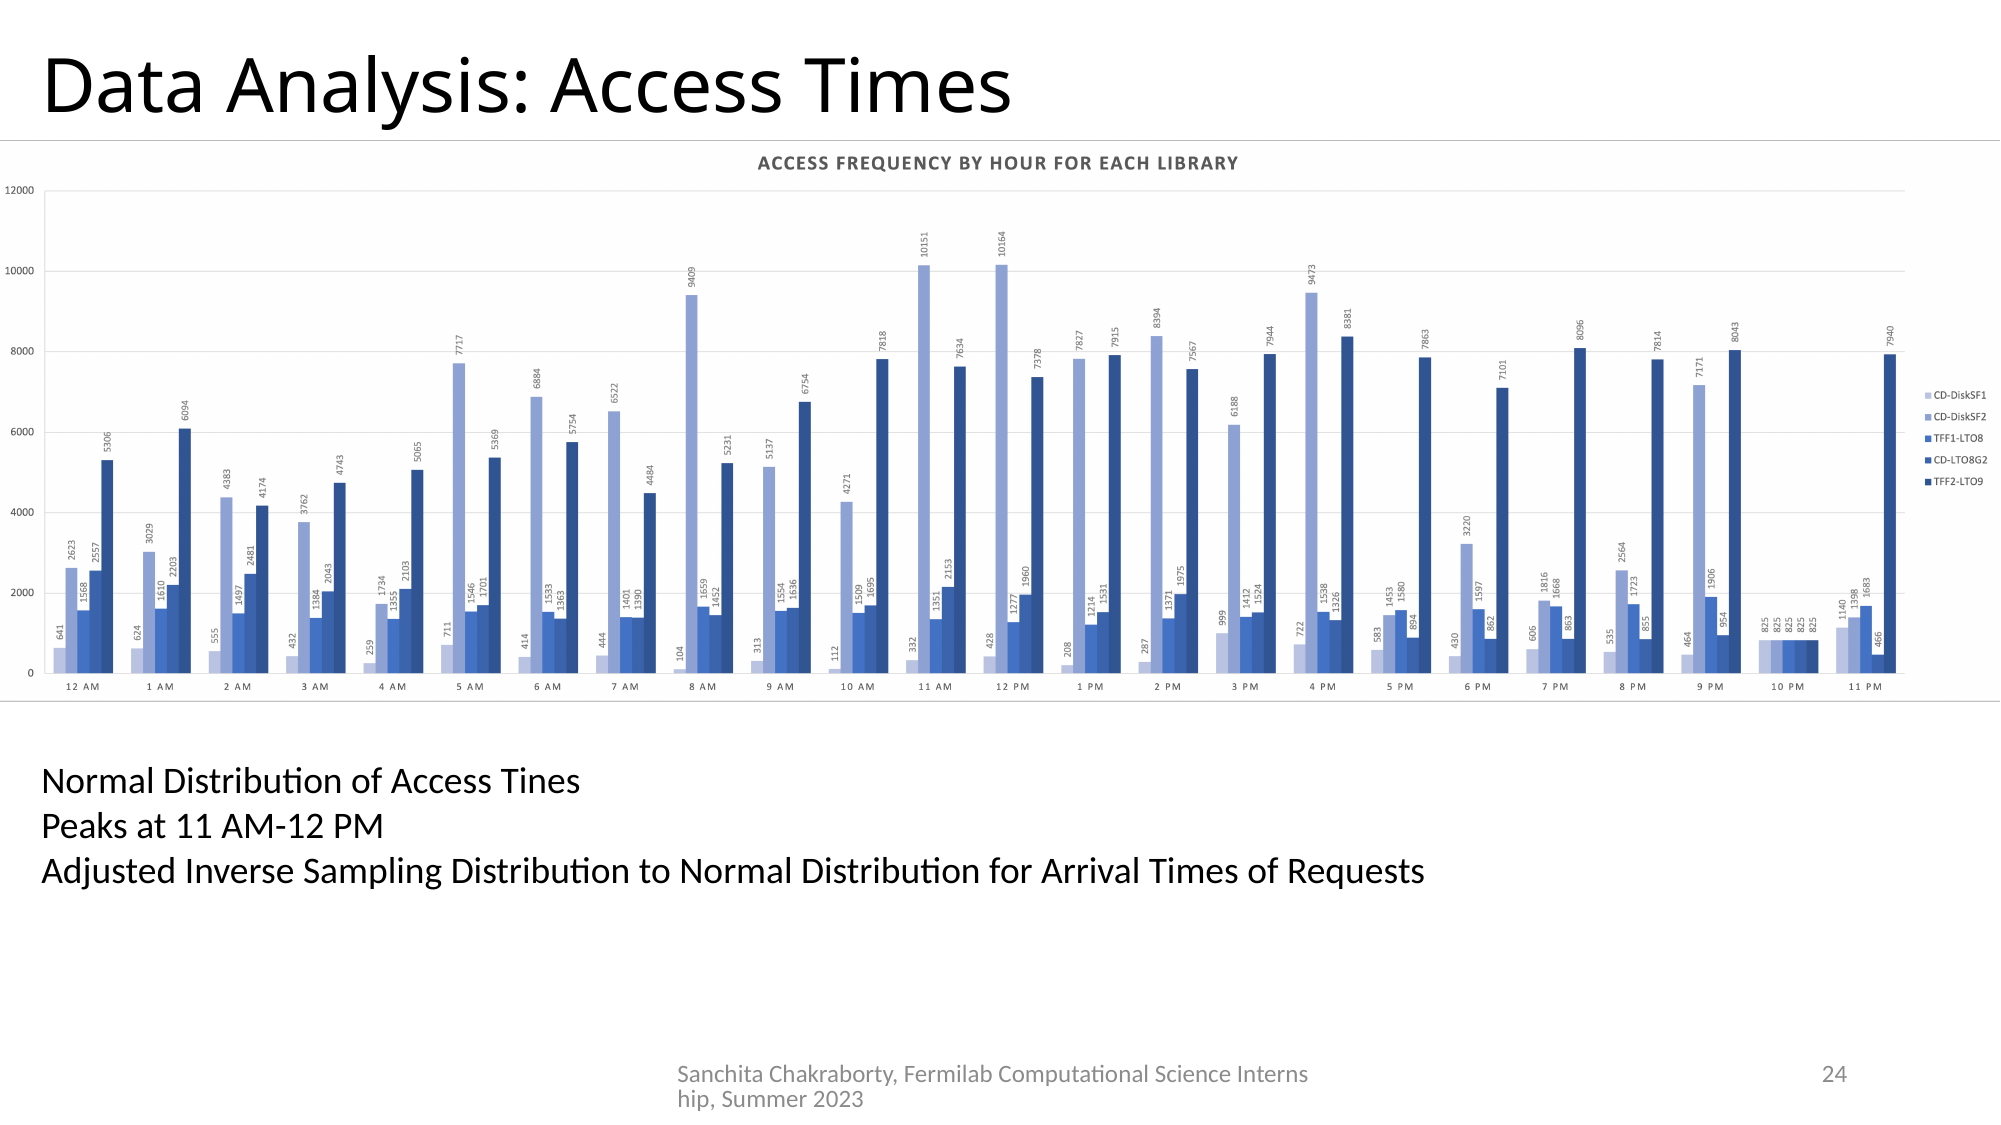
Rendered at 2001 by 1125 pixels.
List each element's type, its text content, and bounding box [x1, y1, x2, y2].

text_box Data Analysis: Access Times [26, 40, 1752, 139]
footer Sanchita Chakraborty, Fermilab Computational Science Internship, Summer 2023 [662, 1042, 1338, 1103]
text_box Normal Distribution of Access Tines Peaks at 11 AM-12 PM Adjusted Inverse Sampling Distribution to Normal Distribution for Arrival Times of Requests [26, 748, 2000, 899]
slide_number 24 [1412, 1042, 1863, 1103]
picture [0, 139, 2000, 703]
